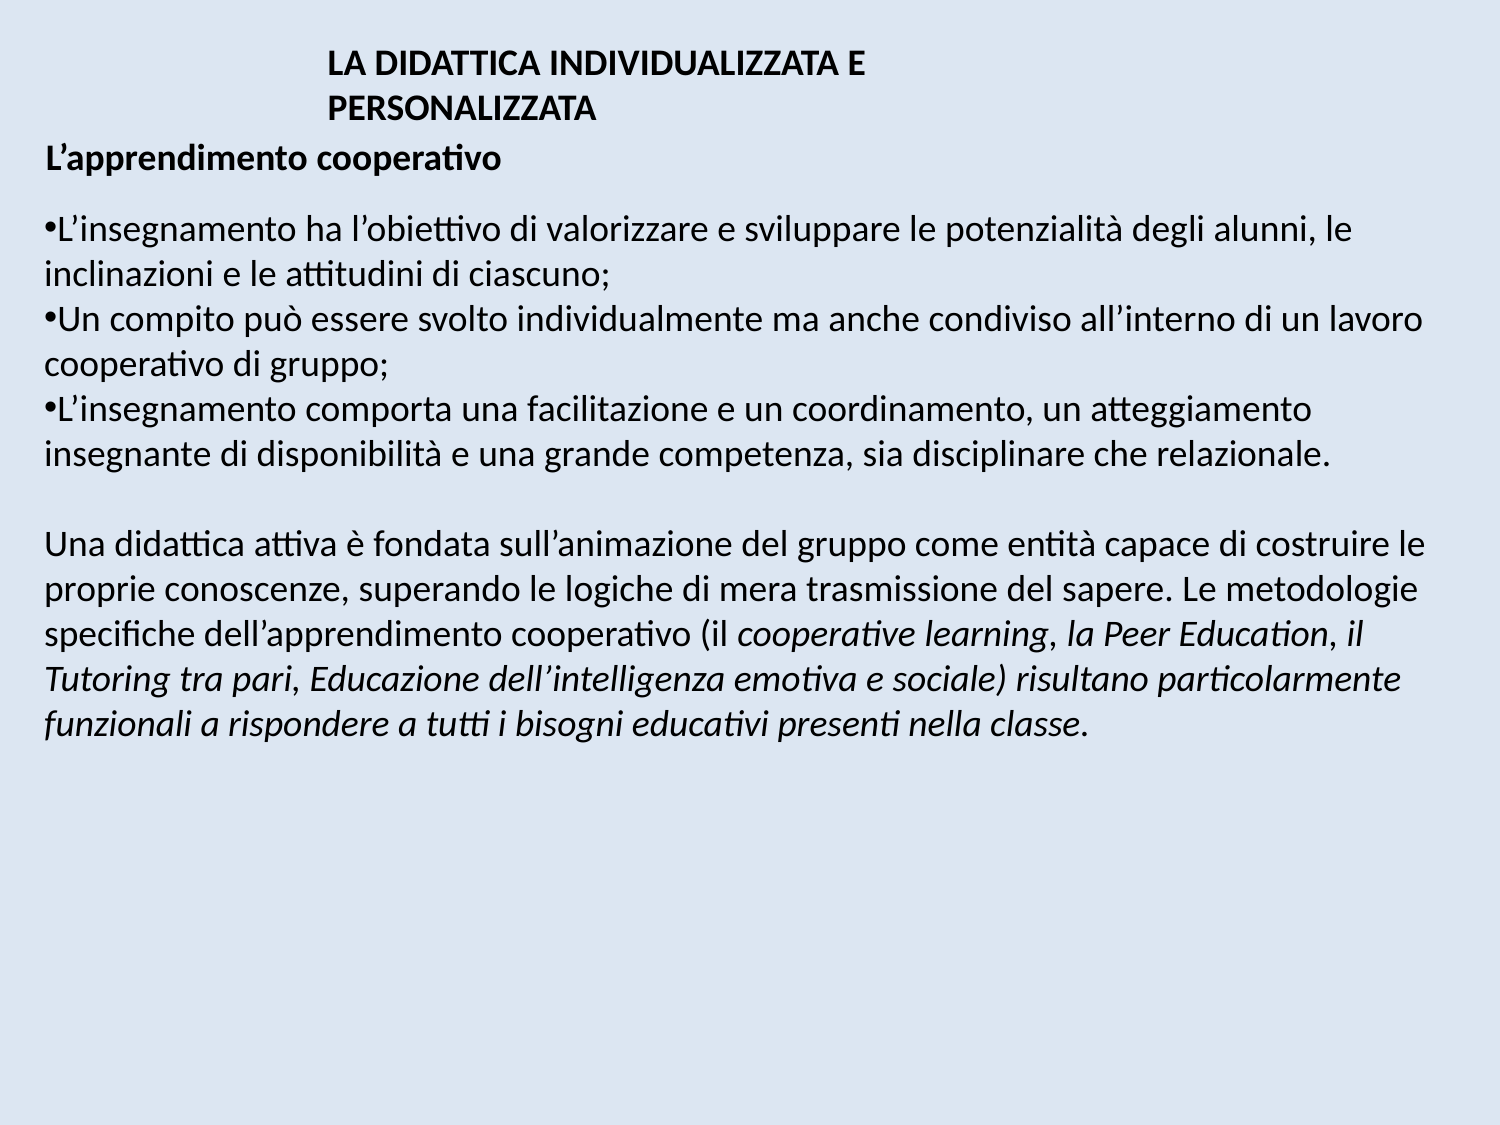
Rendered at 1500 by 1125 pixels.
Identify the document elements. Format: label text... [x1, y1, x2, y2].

text_box LA DIDATTICA INDIVIDUALIZZATA E PERSONALIZZATA [312, 30, 1063, 136]
text_box L’insegnamento ha l’obiettivo di valorizzare e sviluppare le potenzialità degli alunni, le inclinazioni e le attitudini di ciascuno; Un compito può essere svolto individualmente ma anche condiviso all’interno di un lavoro cooperativo di gruppo; L’insegnamento comporta una facilitazione e un coordinamento, un atteggiamento insegnante di disponibilità e una grande competenza, sia disciplinare che relazionale. Una didattica attiva è fondata sull’animazione del gruppo come entità capace di costruire le proprie conoscenze, superando le logiche di mera trasmissione del sapere. Le metodologie specifiche dell’apprendimento cooperativo (il cooperative learning, la Peer Education, il Tutoring tra pari, Educazione dell’intelligenza emotiva e sociale) risultano particolarmente funzionali a rispondere a tutti i bisogni educativi presenti nella classe. [29, 196, 1447, 751]
text_box L’apprendimento cooperativo [31, 125, 526, 186]
